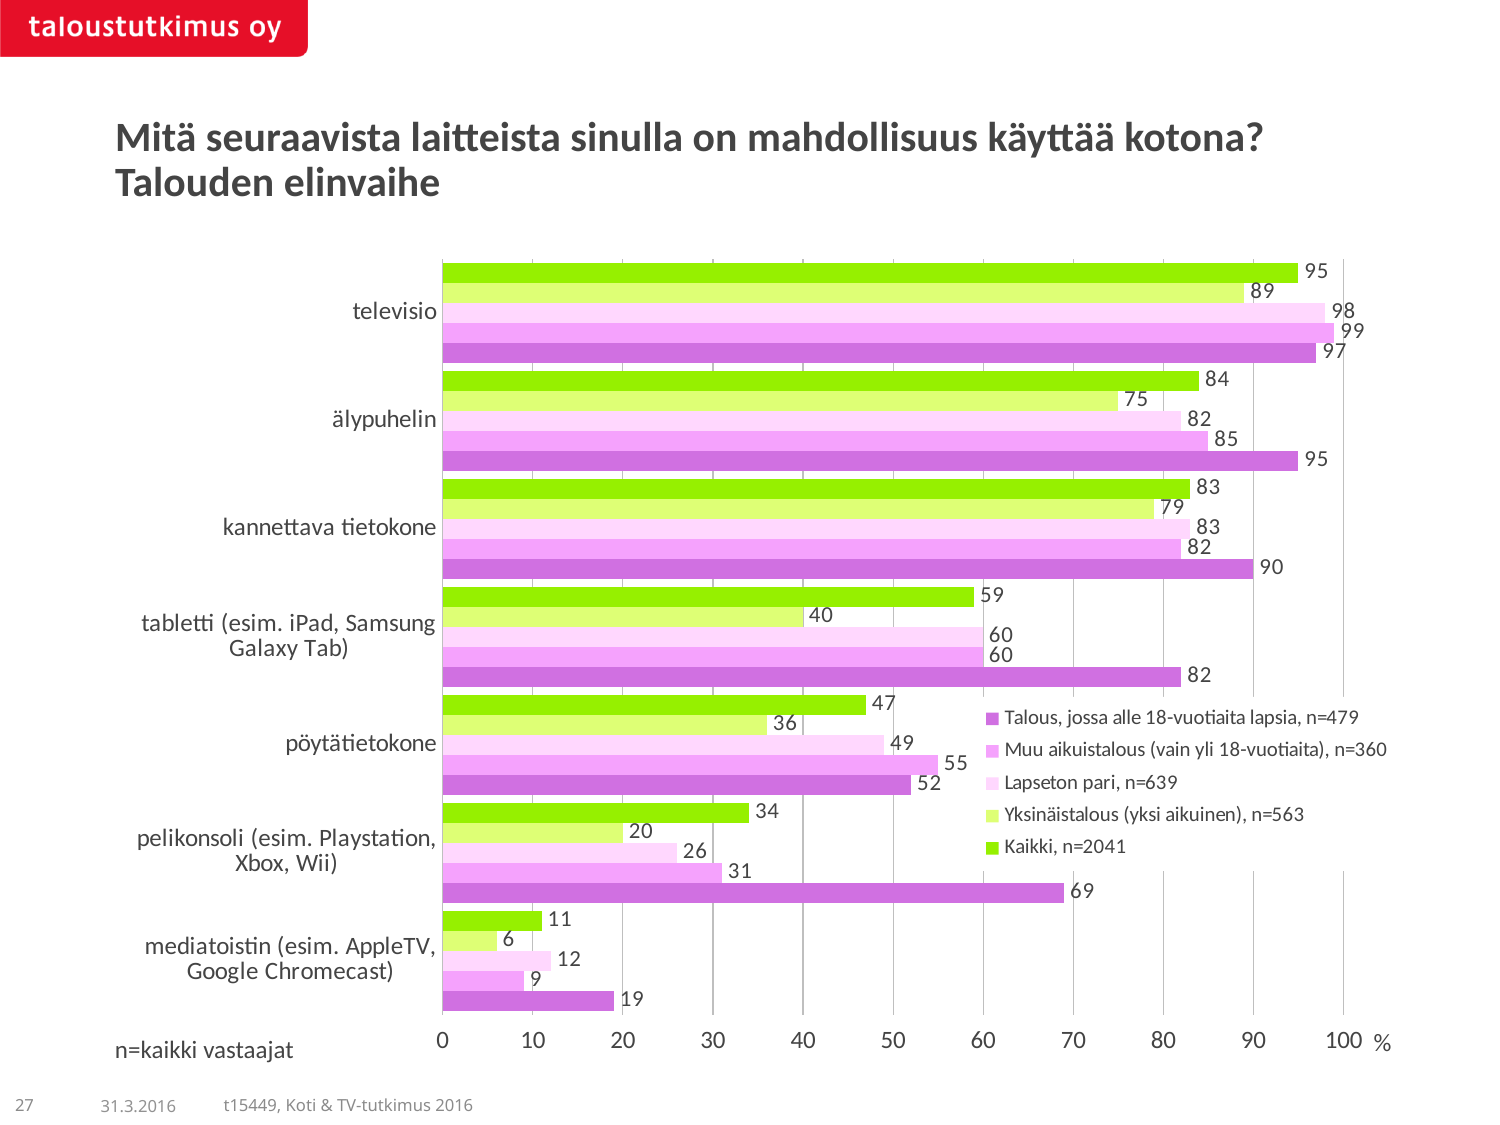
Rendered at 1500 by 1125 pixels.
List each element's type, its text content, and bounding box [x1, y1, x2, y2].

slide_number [85, 1087, 208, 1125]
chart [100, 248, 1400, 1071]
text_box Mitä seuraavista laitteista sinulla on mahdollisuus käyttää kotona? Talouden elinvaihe [100, 108, 1400, 203]
picture [0, 0, 308, 57]
slide_number 27 [0, 1087, 69, 1125]
footer t15449, Koti & TV-tutkimus 2016 [208, 1087, 706, 1125]
